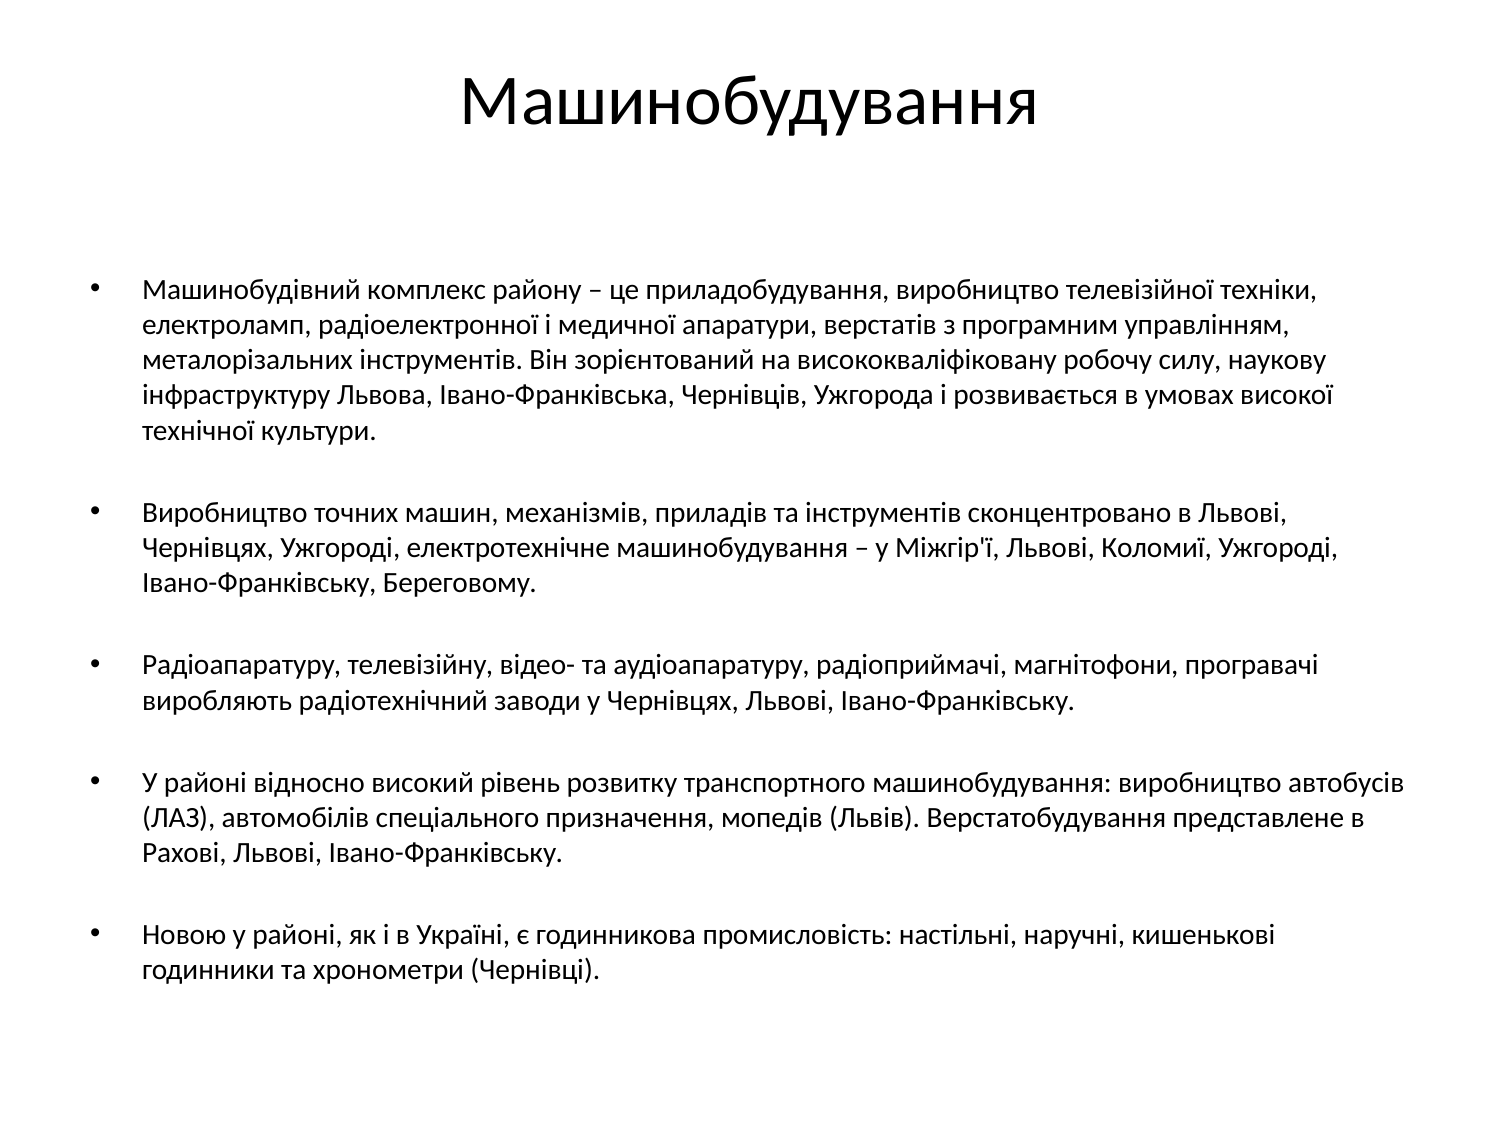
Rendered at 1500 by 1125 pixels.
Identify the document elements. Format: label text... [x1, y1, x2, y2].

title Машинобудування [75, 45, 1425, 233]
list Машинобудівний комплекс району – це приладобудування, виробництво телевізійної техніки, електроламп, радіоелектронної і медичної апаратури, верстатів з програмним управлінням, металорізальних інструментів. Він зорієнтований на висококваліфіковану робочу силу, наукову інфраструктуру Львова, Івано-Франківська, Чернівців, Ужгорода і розвивається в умовах високої технічної культури. Виробництво точних машин, механізмів, приладів та інструментів сконцентровано в Львові, Чернівцях, Ужгороді, електротехнічне машинобудування – у Міжгір'ї, Львові, Коломиї, Ужгороді, Івано-Франківську, Береговому. Радіоапаратуру, телевізійну, відео- та аудіоапаратуру, радіоприймачі, магнітофони, програвачі виробляють радіотехнічний заводи у Чернівцях, Львові, Івано-Франківську. У районі відносно високий рівень розвитку транспортного машинобудування: виробництво автобусів (ЛАЗ), автомобілів спеціального призначення, мопедів (Львів). Верстатобудування представлене в Рахові, Львові, Івано-Франківську. Новою у районі, як і в Україні, є годинникова промисловість: настільні, наручні, кишенькові годинники та хронометри (Чернівці). [75, 262, 1425, 1005]
